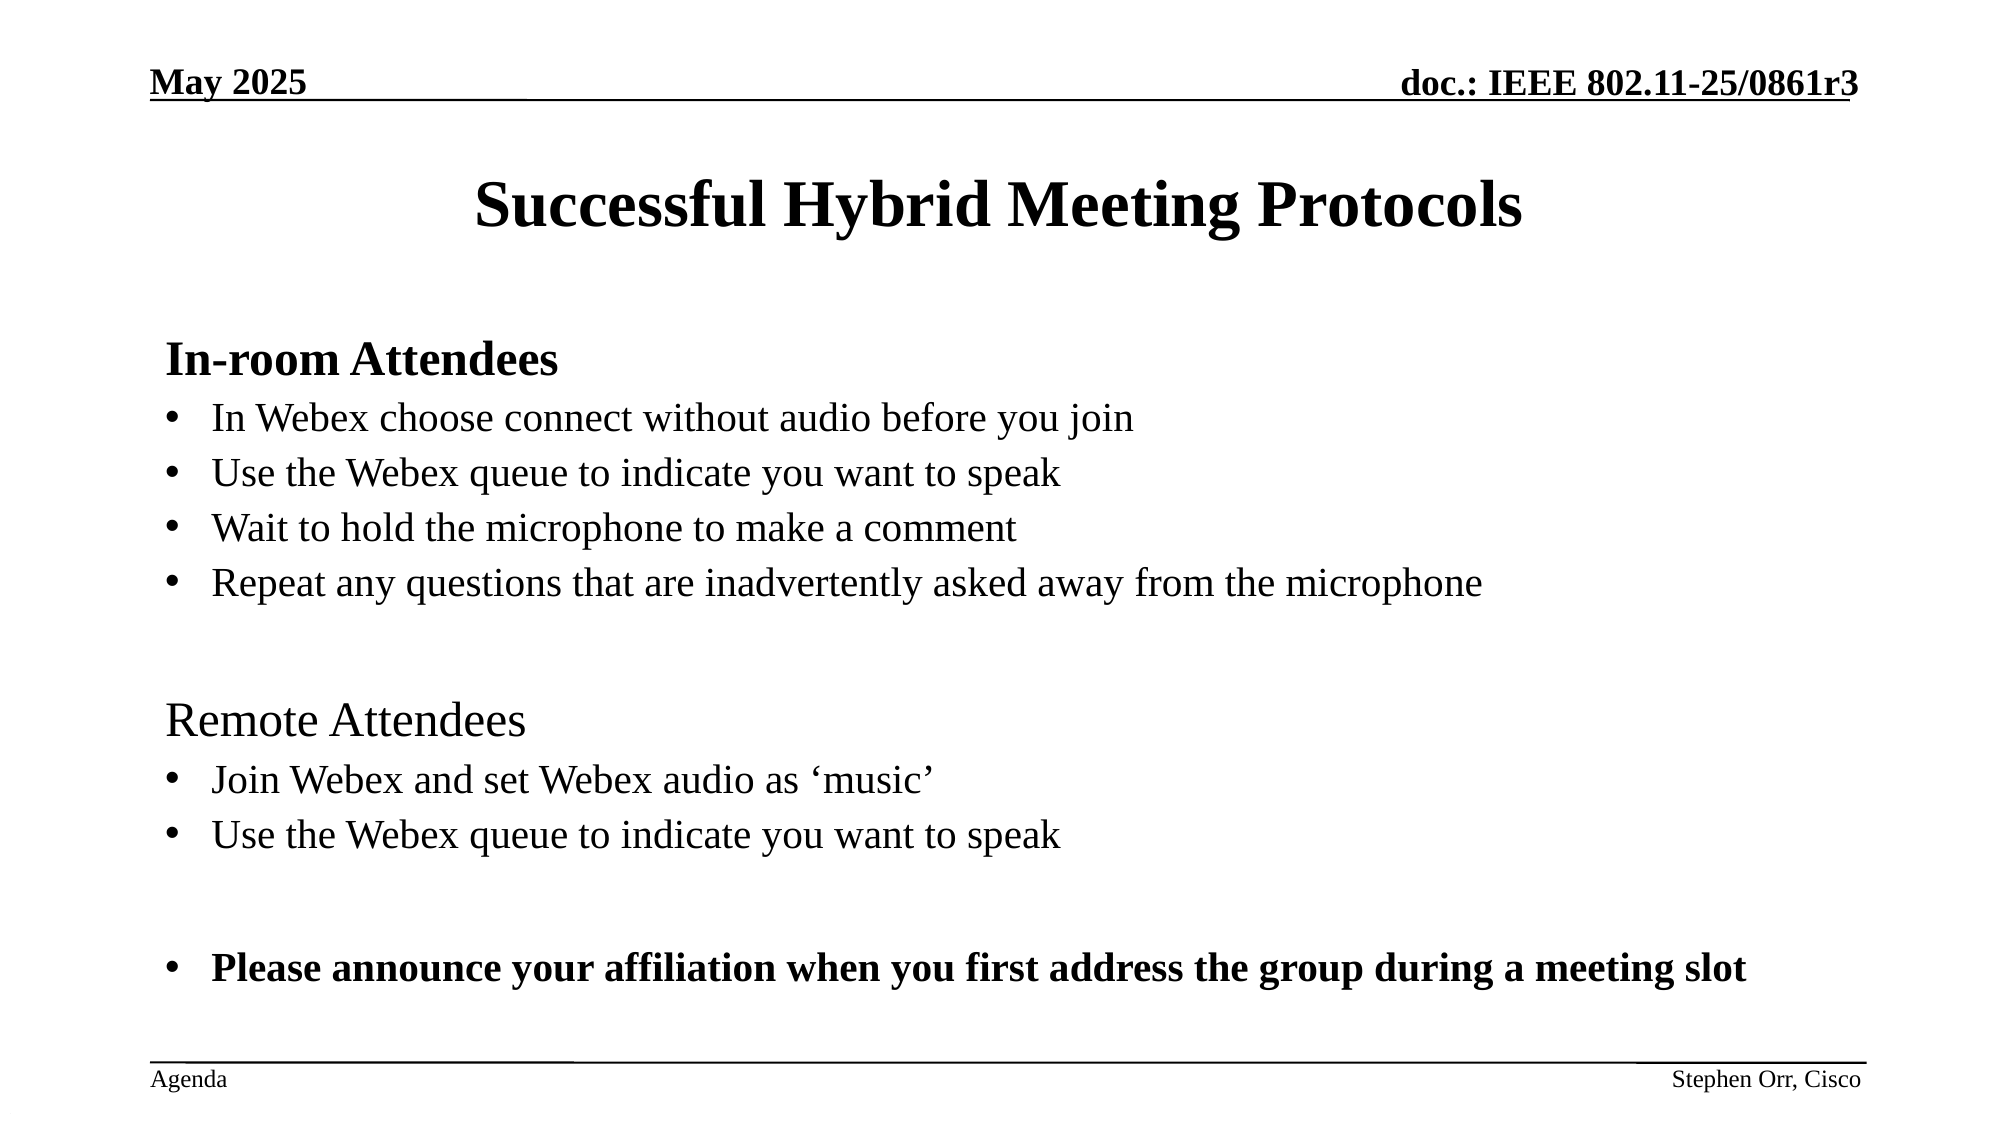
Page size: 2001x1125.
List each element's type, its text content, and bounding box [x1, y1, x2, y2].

title Successful Hybrid Meeting Protocols [149, 112, 1850, 288]
list In-room Attendees In Webex choose connect without audio before you join Use the Webex queue to indicate you want to speak Wait to hold the microphone to make a comment Repeat any questions that are inadvertently asked away from the microphone Remote Attendees Join Webex and set Webex audio as ‘music’ Use the Webex queue to indicate you want to speak Please announce your affiliation when you first address the group during a meeting slot [149, 324, 1850, 1000]
